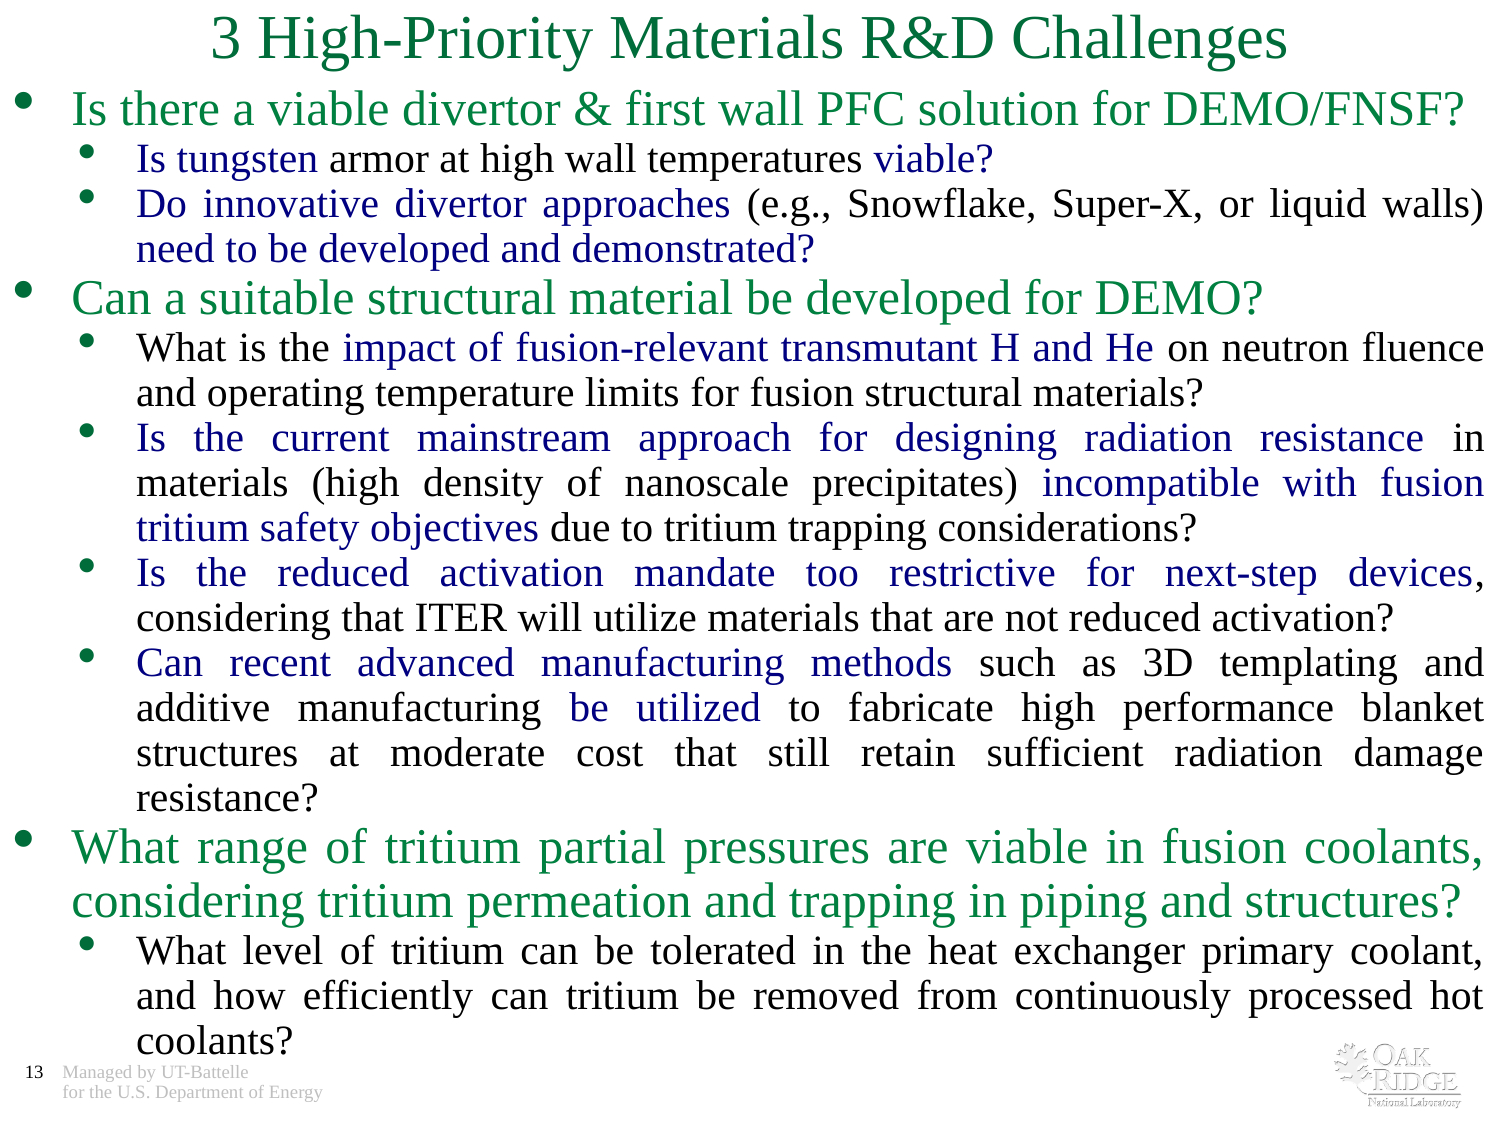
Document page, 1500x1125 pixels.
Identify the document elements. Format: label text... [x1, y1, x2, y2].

picture [1325, 1037, 1472, 1113]
title 3 High-Priority Materials R&D Challenges [0, 0, 1500, 74]
list Is there a viable divertor & first wall PFC solution for DEMO/FNSF? Is tungsten armor at high wall temperatures viable? Do innovative divertor approaches (e.g., Snowflake, Super-X, or liquid walls) need to be developed and demonstrated? Can a suitable structural material be developed for DEMO? What is the impact of fusion-relevant transmutant H and He on neutron fluence and operating temperature limits for fusion structural materials? Is the current mainstream approach for designing radiation resistance in materials (high density of nanoscale precipitates) incompatible with fusion tritium safety objectives due to tritium trapping considerations? Is the reduced activation mandate too restrictive for next-step devices, considering that ITER will utilize materials that are not reduced activation? Can recent advanced manufacturing methods such as 3D templating and additive manufacturing be utilized to fabricate high performance blanket structures at moderate cost that still retain sufficient radiation damage resistance? What range of tritium partial pressures are viable in fusion coolants, considering tritium permeation and trapping in piping and structures? What level of tritium can be tolerated in the heat exchanger primary coolant, and how efficiently can tritium be removed from continuously processed hot coolants? [0, 74, 1500, 1037]
